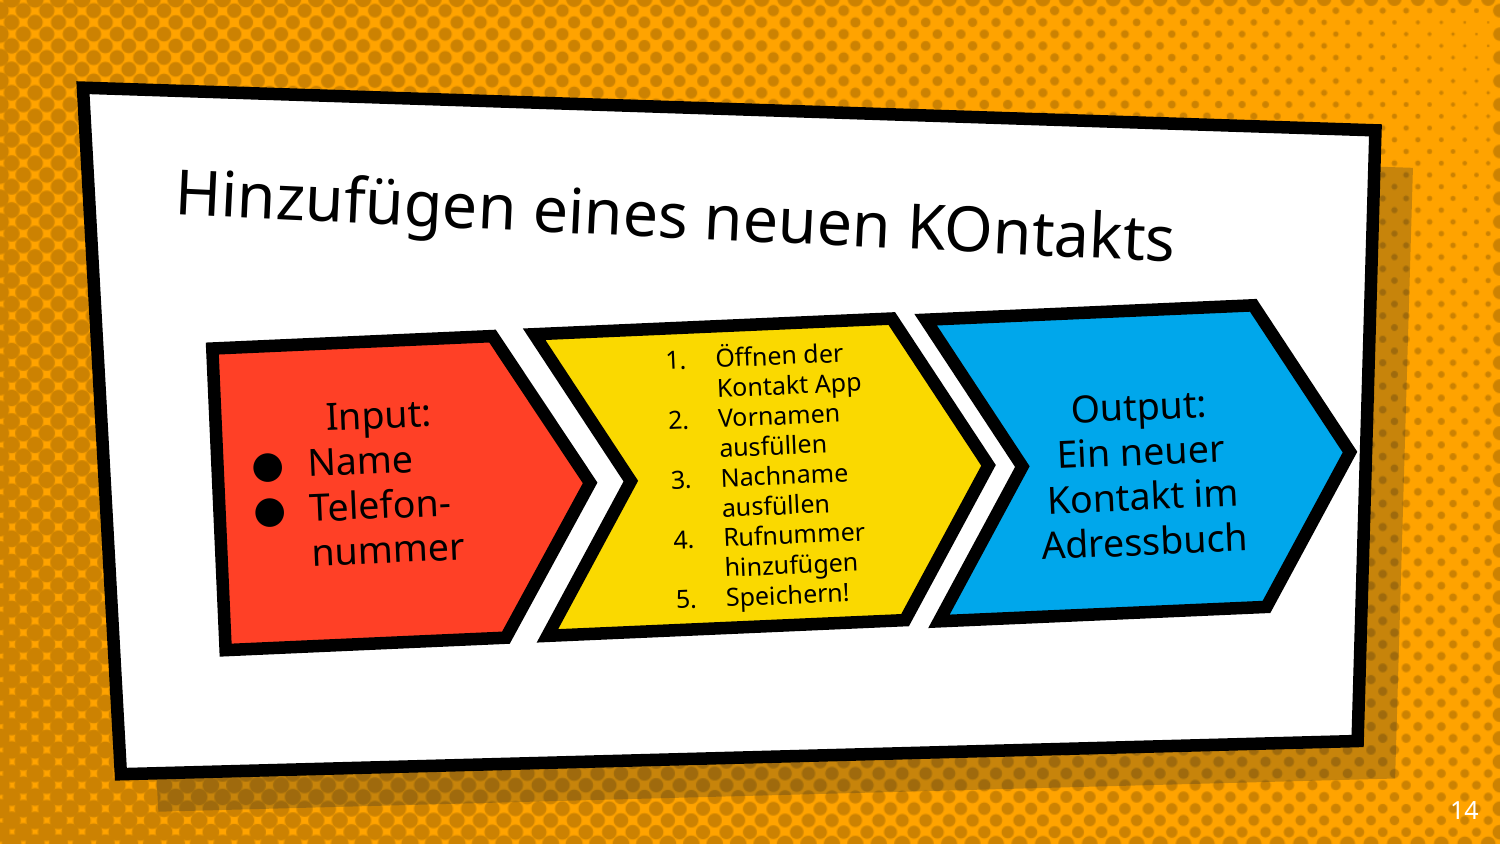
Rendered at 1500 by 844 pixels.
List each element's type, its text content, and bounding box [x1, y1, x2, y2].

text_box Öffnen der Kontakt App Vornamen ausfüllen Nachname ausfüllen Rufnummer hinzufügen Speichern! [534, 318, 989, 636]
text_box Output: Ein neuer Kontakt im Adressbuch [925, 305, 1351, 622]
text_box Input: Name Telefon-nummer [212, 336, 591, 651]
slide_number 14 [1403, 779, 1494, 844]
title Hinzufügen eines neuen KOntakts [157, 116, 1316, 296]
